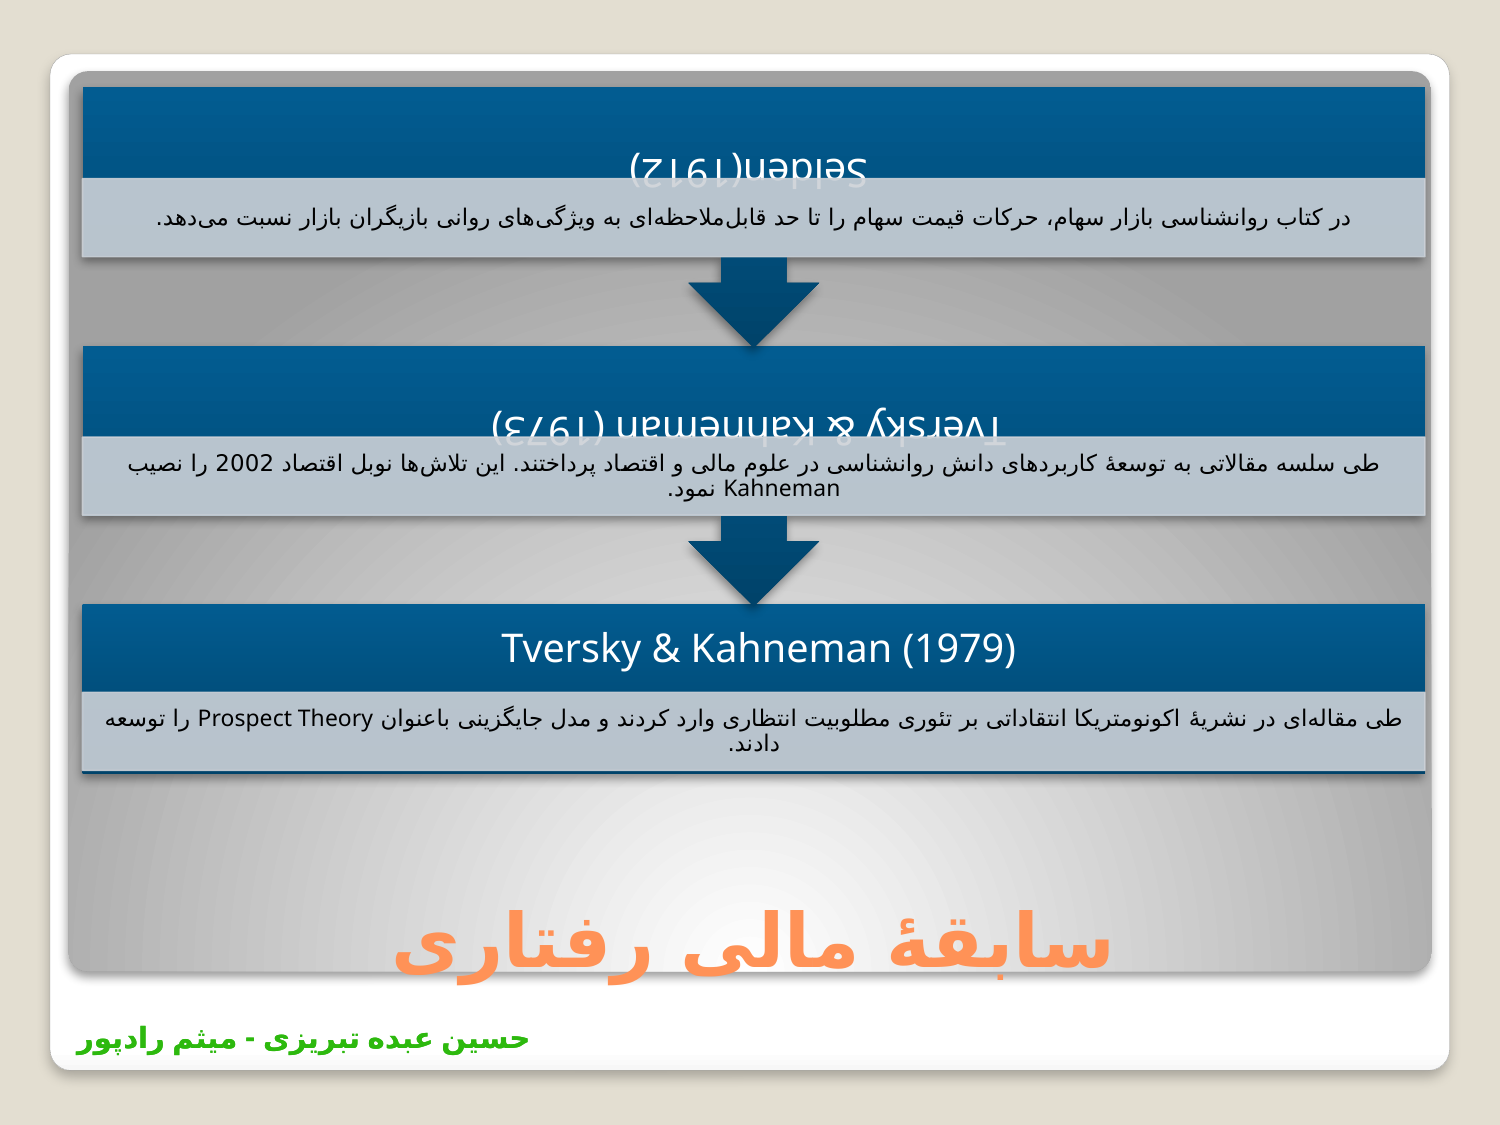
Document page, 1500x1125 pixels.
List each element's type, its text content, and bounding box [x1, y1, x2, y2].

title سابقۀ مالی رفتاری [82, 817, 1425, 990]
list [82, 86, 1426, 775]
